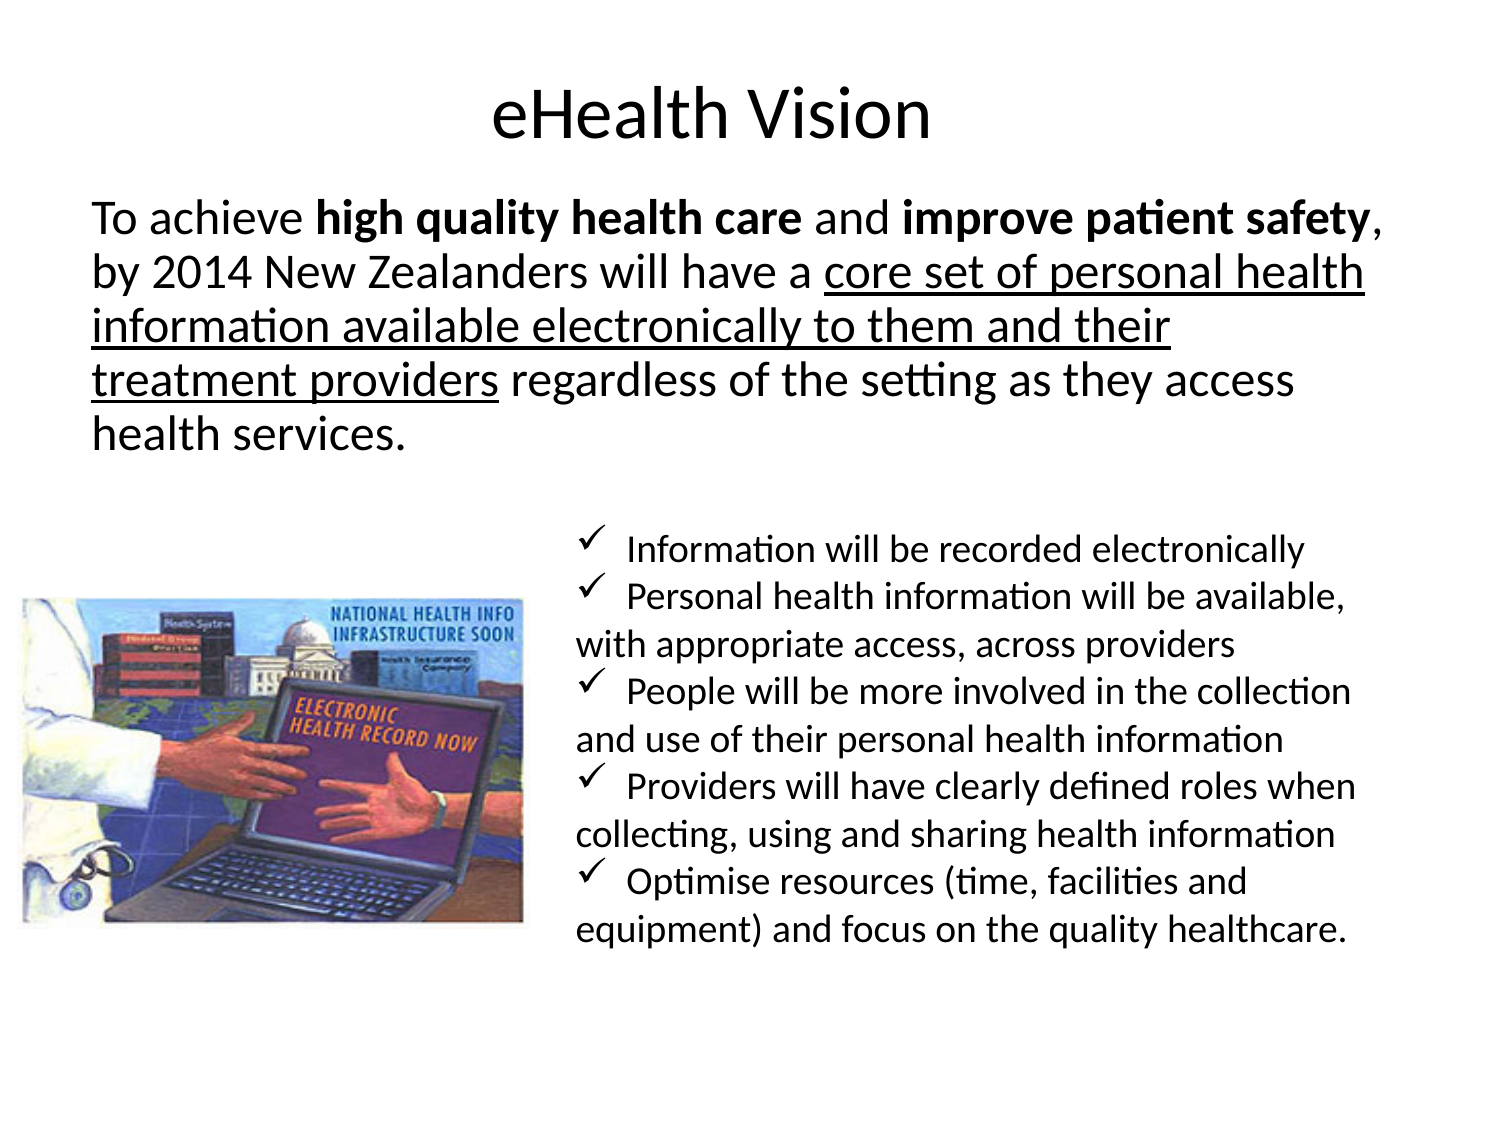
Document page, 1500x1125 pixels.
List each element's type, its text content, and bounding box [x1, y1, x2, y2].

text_box Information will be recorded electronically Personal health information will be available, with appropriate access, across providers People will be more involved in the collection and use of their personal health information Providers will have clearly defined roles when collecting, using and sharing health information Optimise resources (time, facilities and equipment) and focus on the quality healthcare. [560, 515, 1424, 1005]
text_box To achieve high quality health care and improve patient safety, by 2014 New Zealanders will have a core set of personal health information available electronically to them and their treatment providers regardless of the setting as they access health services. [76, 184, 1400, 470]
picture [17, 597, 531, 929]
title eHealth Vision [0, 45, 1425, 173]
